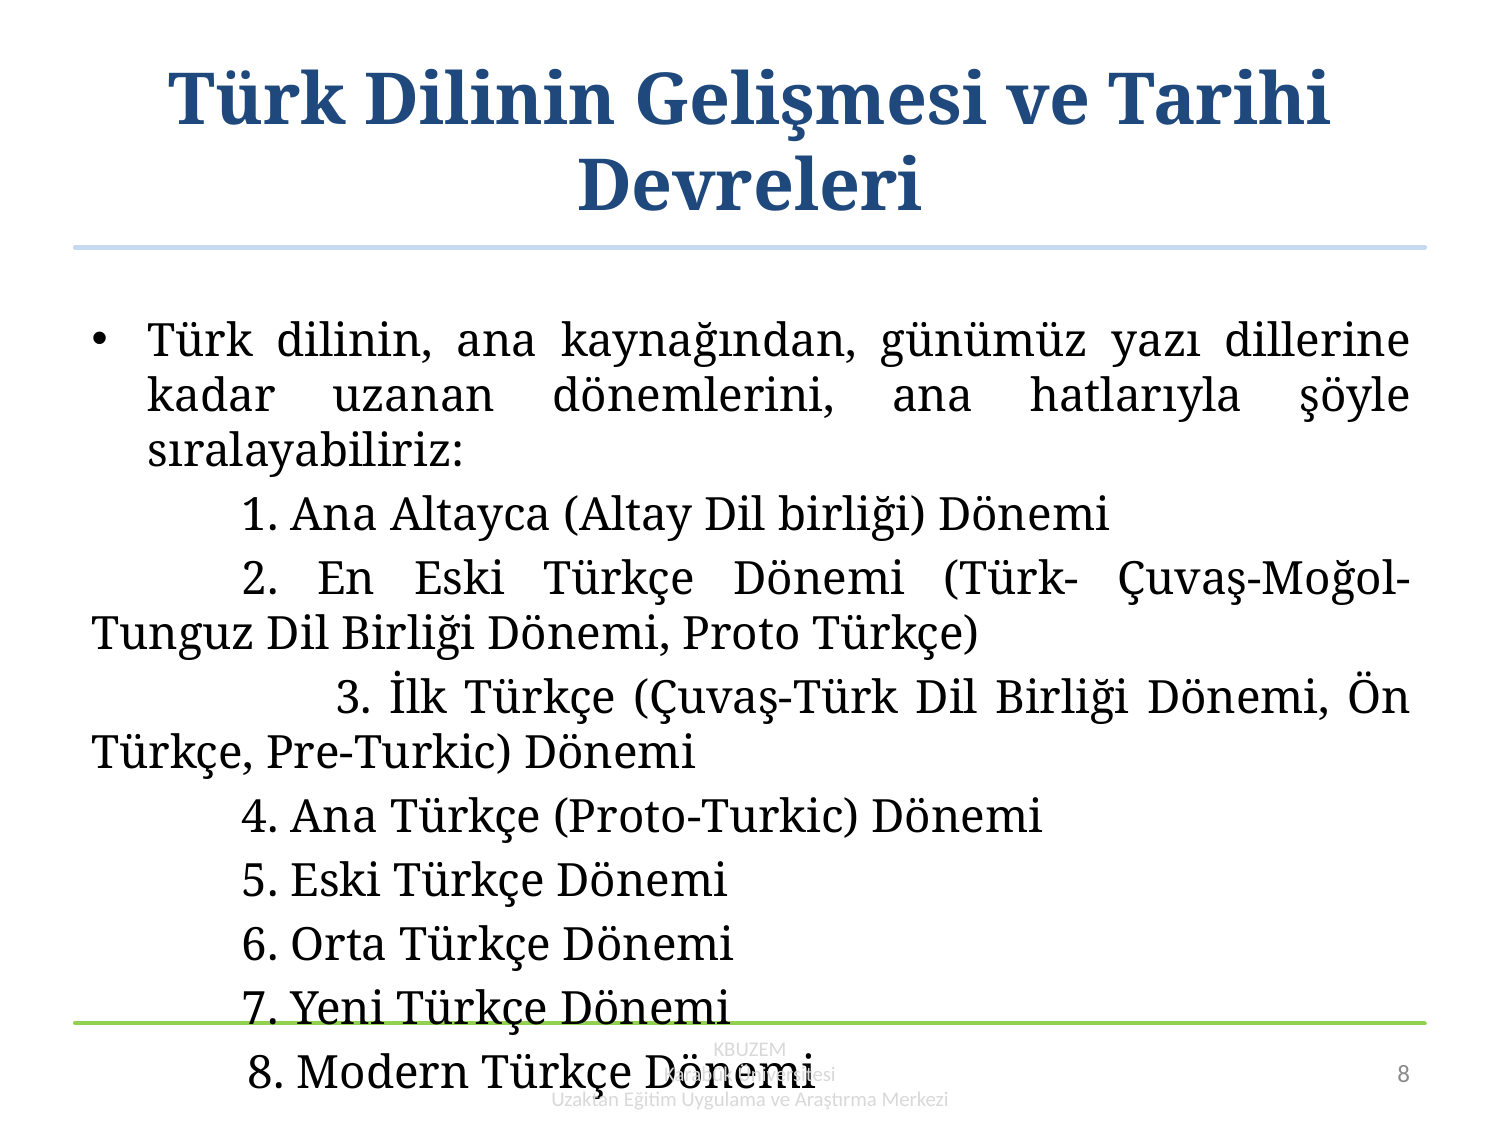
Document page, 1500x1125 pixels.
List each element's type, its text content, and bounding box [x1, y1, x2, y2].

slide_number 8 [1074, 1042, 1425, 1103]
title Türk Dilinin Gelişmesi ve Tarihi Devreleri [75, 45, 1425, 233]
footer KBUZEM Karabük Üniversitesi Uzaktan Eğitim Uygulama ve Araştırma Merkezi [431, 1042, 1069, 1103]
list Türk dilinin, ana kaynağından, günümüz yazı dillerine kadar uzanan dönemlerini, ana hatlarıyla şöyle sıralayabiliriz: 1. Ana Altayca (Altay Dil birliği) Dönemi 2. En Eski Türkçe Dönemi (Türk- Çuvaş-Moğol-Tunguz Dil Birliği Dönemi, Proto Türkçe) 3. İlk Türkçe (Çuvaş-Türk Dil Birliği Dönemi, Ön Türkçe, Pre-Turkic) Dönemi 4. Ana Türkçe (Proto-Turkic) Dönemi 5. Eski Türkçe Dönemi 6. Orta Türkçe Dönemi 7. Yeni Türkçe Dönemi 8. Modern Türkçe Dönemi [76, 302, 1427, 1046]
